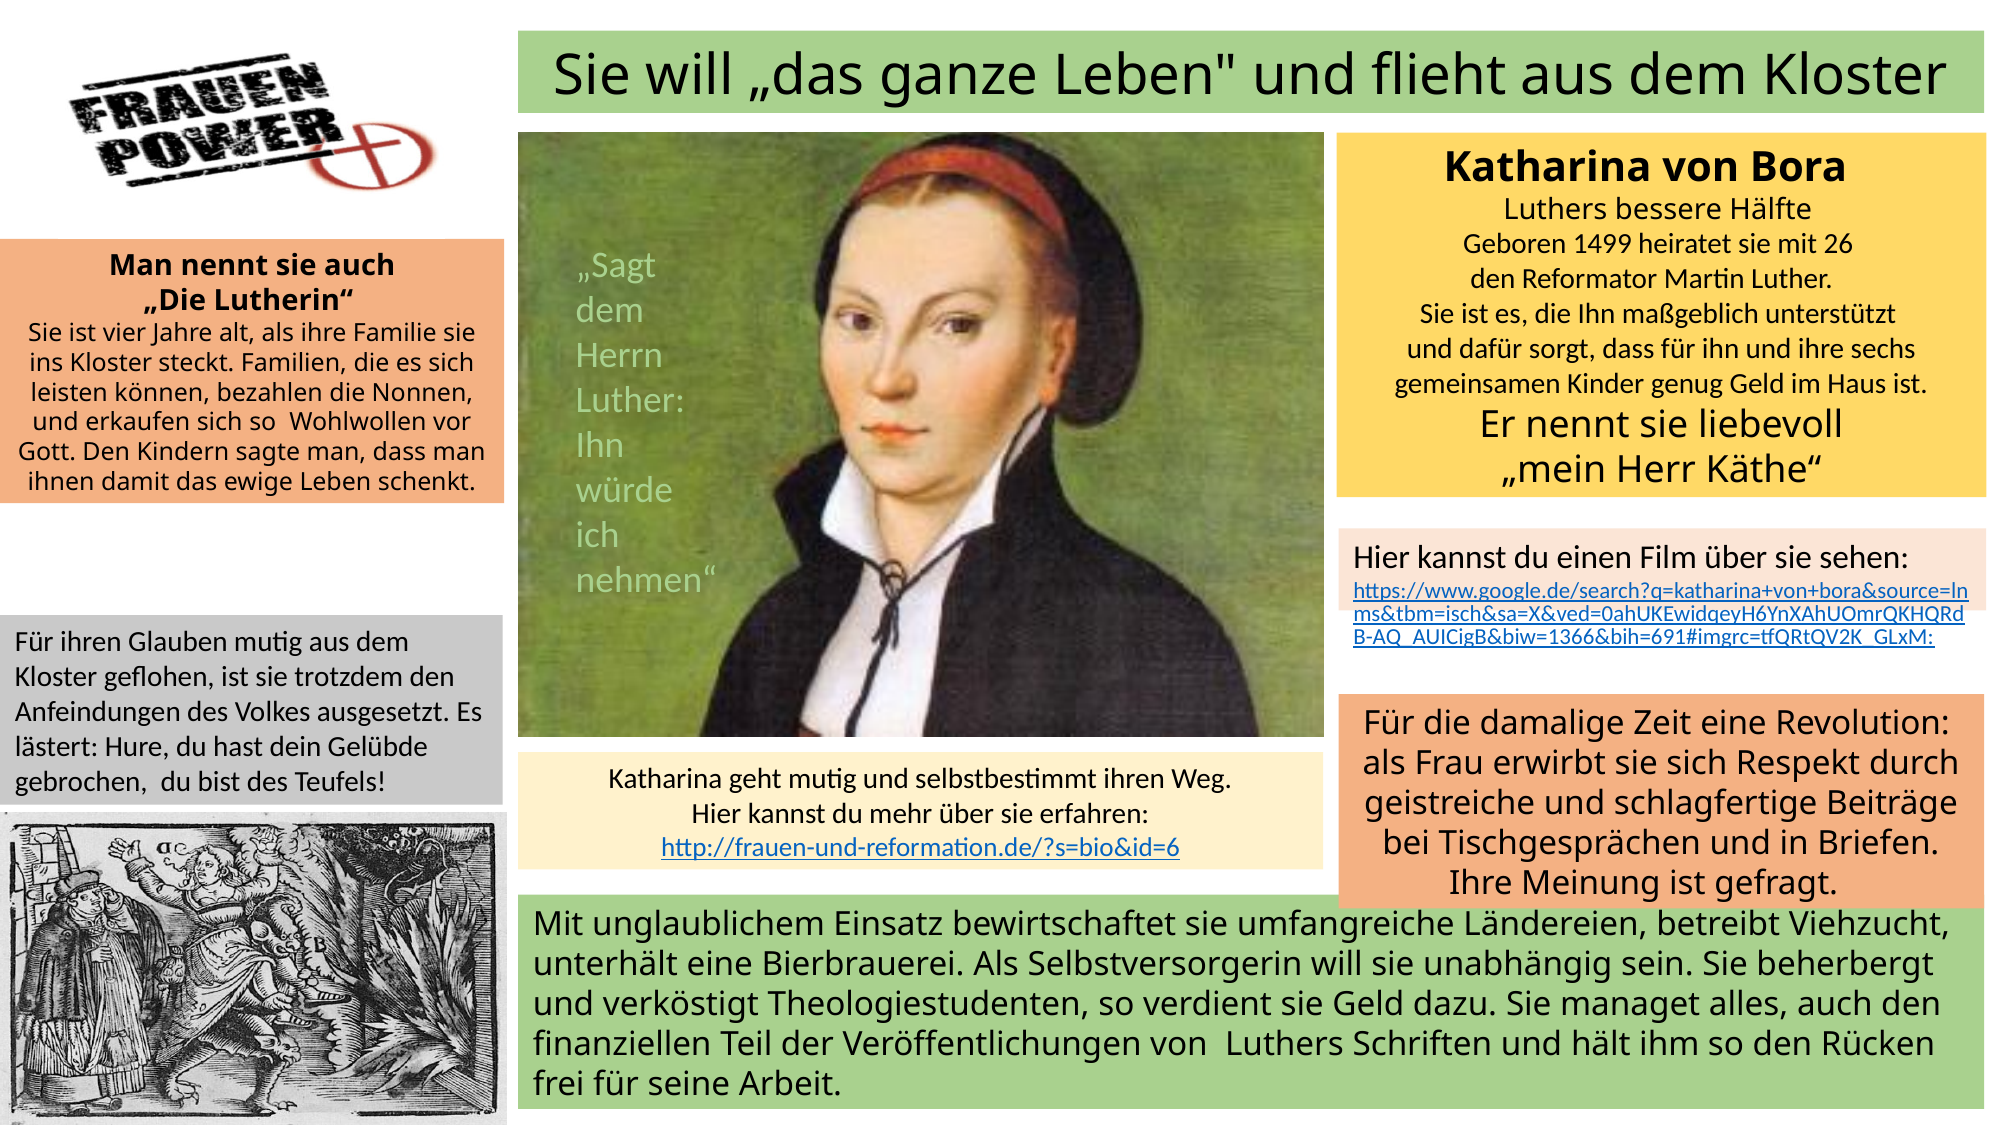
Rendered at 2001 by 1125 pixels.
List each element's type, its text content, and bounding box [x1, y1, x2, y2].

picture [518, 132, 1324, 737]
text_box Katharina geht mutig und selbstbestimmt ihren Weg. Hier kannst du mehr über sie erfahren: http://frauen-und-reformation.de/?s=bio&id=6 [518, 752, 1324, 870]
text_box Hier kannst du einen Film über sie sehen: https://www.google.de/search?q=katharina+von+bora&source=lnms&tbm=isch&sa=X&ved=0ahUKEwidqeyH6YnXAhUOmrQKHQRdB-AQ_AUICigB&biw=1366&bih=691#imgrc=tfQRtQV2K_GLxM: [1338, 528, 1987, 611]
text_box Für die damalige Zeit eine Revolution: als Frau erwirbt sie sich Respekt durch geistreiche und schlagfertige Beiträge bei Tischgesprächen und in Briefen. Ihre Meinung ist gefragt. [1338, 694, 1985, 909]
text_box Man nennt sie auch „Die Lutherin“ Sie ist vier Jahre alt, als ihre Familie sie ins Kloster steckt. Familien, die es sich leisten können, bezahlen die Nonnen, und erkaufen sich so Wohlwollen vor Gott. Den Kindern sagte man, dass man ihnen damit das ewige Leben schenkt. [0, 238, 505, 504]
picture [57, 12, 445, 239]
picture [0, 812, 507, 1125]
text_box Sie will „das ganze Leben" und flieht aus dem Kloster [518, 30, 1985, 113]
text_box Katharina von Bora Luthers bessere Hälfte Geboren 1499 heiratet sie mit 26 den Reformator Martin Luther. Sie ist es, die Ihn maßgeblich unterstützt und dafür sorgt, dass für ihn und ihre sechs gemeinsamen Kinder genug Geld im Haus ist. Er nennt sie liebevoll „mein Herr Käthe“ [1336, 132, 1987, 498]
text_box Für ihren Glauben mutig aus dem Kloster geflohen, ist sie trotzdem den Anfeindungen des Volkes ausgesetzt. Es lästert: Hure, du hast dein Gelübde gebrochen, du bist des Teufels! [0, 615, 503, 805]
text_box Mit unglaublichem Einsatz bewirtschaftet sie umfangreiche Ländereien, betreibt Viehzucht, unterhält eine Bierbrauerei. Als Selbstversorgerin will sie unabhängig sein. Sie beherbergt und verköstigt Theologiestudenten, so verdient sie Geld dazu. Sie managet alles, auch den finanziellen Teil der Veröffentlichungen von Luthers Schriften und hält ihm so den Rücken frei für seine Arbeit. [518, 894, 1985, 1109]
